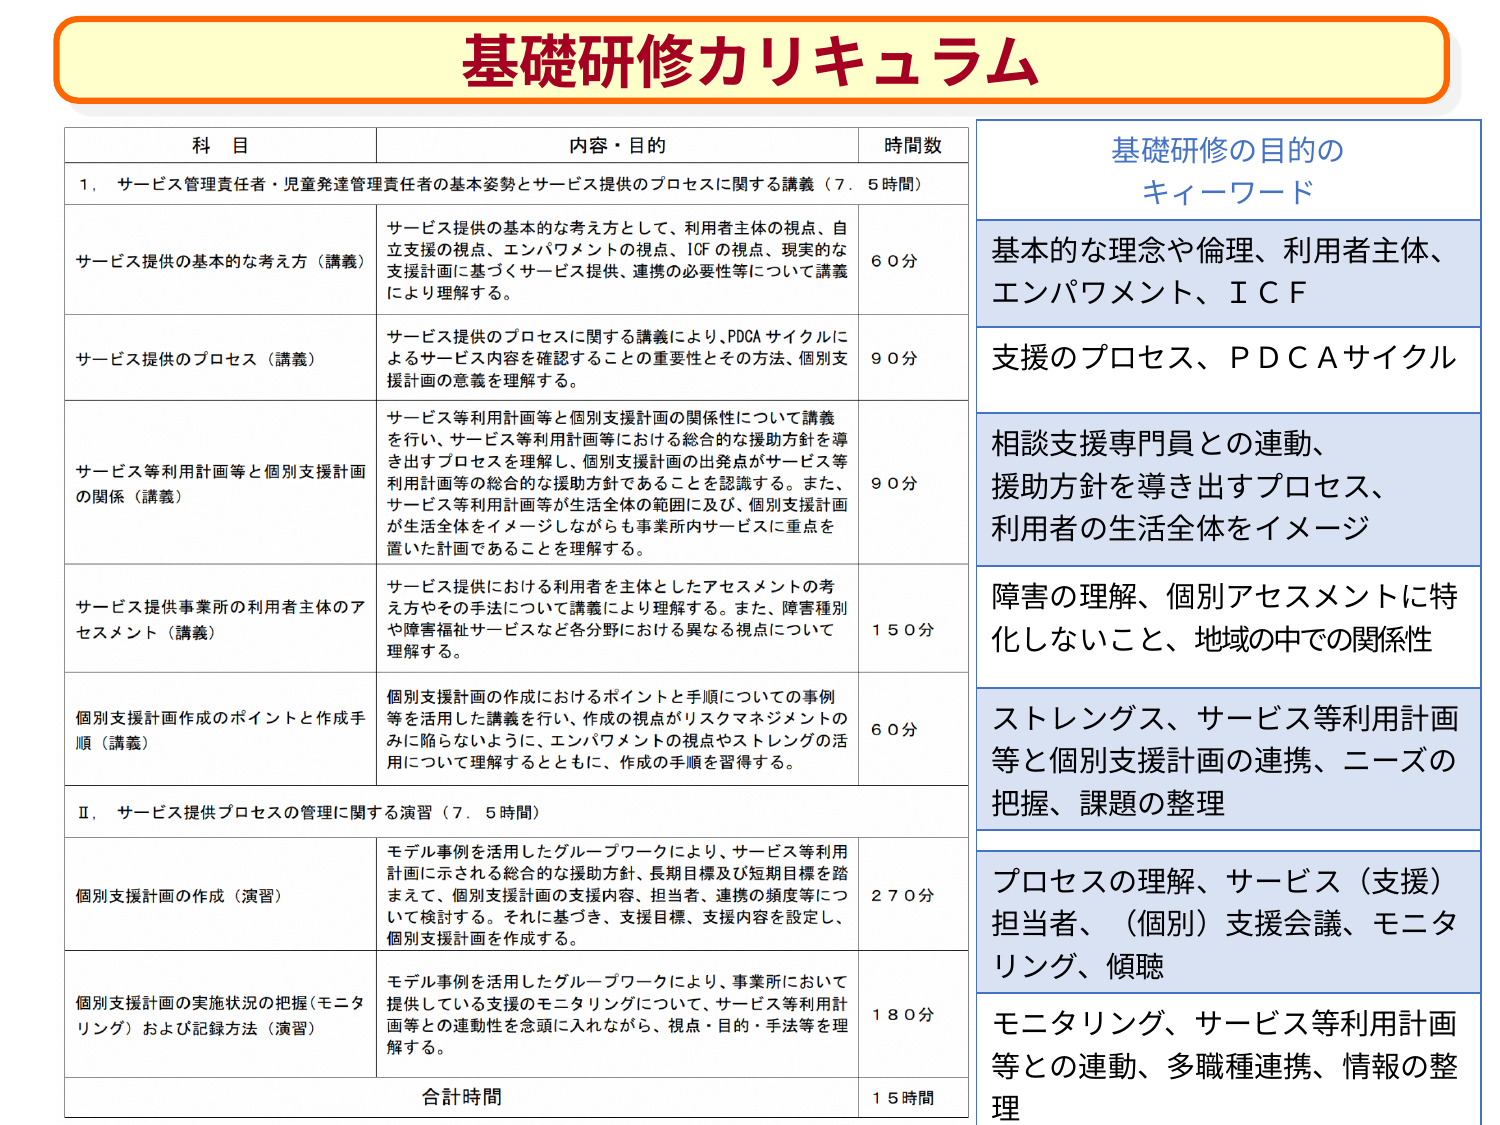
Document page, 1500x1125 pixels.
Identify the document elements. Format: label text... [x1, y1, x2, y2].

table_header 基礎研修の目的の キィーワード [977, 121, 1480, 219]
table_cell プロセスの理解、サービス（支援）担当者、（個別）支援会議、モニタリング、傾聴 [977, 852, 1480, 992]
picture [56, 119, 977, 1125]
table_cell 相談支援専門員との連動、 援助方針を導き出すプロセス、 利用者の生活全体をイメージ [977, 414, 1480, 565]
table_cell 障害の理解、個別アセスメントに特化しないこと、地域の中での関係性 [977, 567, 1480, 687]
table_cell モニタリング、サービス等利用計画等との連動、多職種連携、情報の整理 [977, 994, 1480, 1125]
table_cell ストレングス、サービス等利用計画等と個別支援計画の連携、ニーズの把握、課題の整理 [977, 689, 1480, 829]
table_cell [977, 831, 1480, 850]
table_cell 基本的な理念や倫理、利用者主体、エンパワメント、ＩＣＦ [977, 221, 1480, 326]
text_box 基礎研修カリキュラム [56, 19, 1447, 101]
table_cell 支援のプロセス、ＰＤＣＡサイクル [977, 328, 1480, 412]
